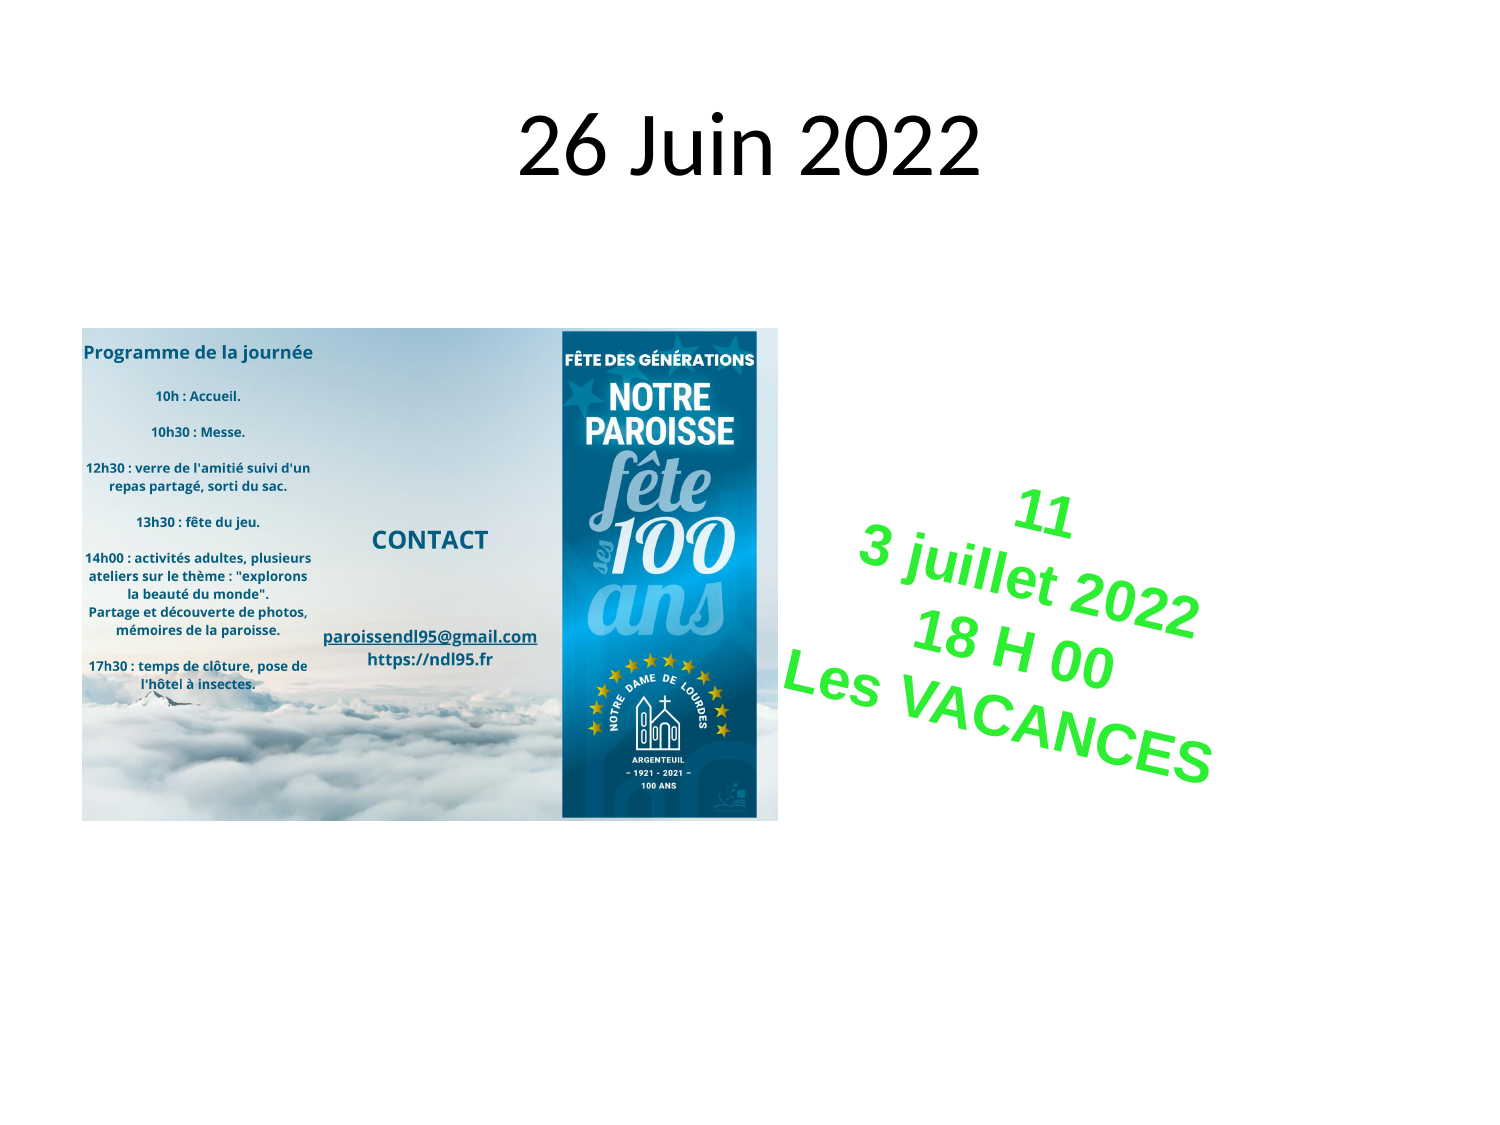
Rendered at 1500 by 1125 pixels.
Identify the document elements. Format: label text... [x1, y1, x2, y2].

text_box 11 3 juillet 2022 18 H 00 Les VACANCES [783, 415, 1286, 897]
picture [81, 327, 778, 821]
title 26 Juin 2022 [75, 45, 1425, 233]
